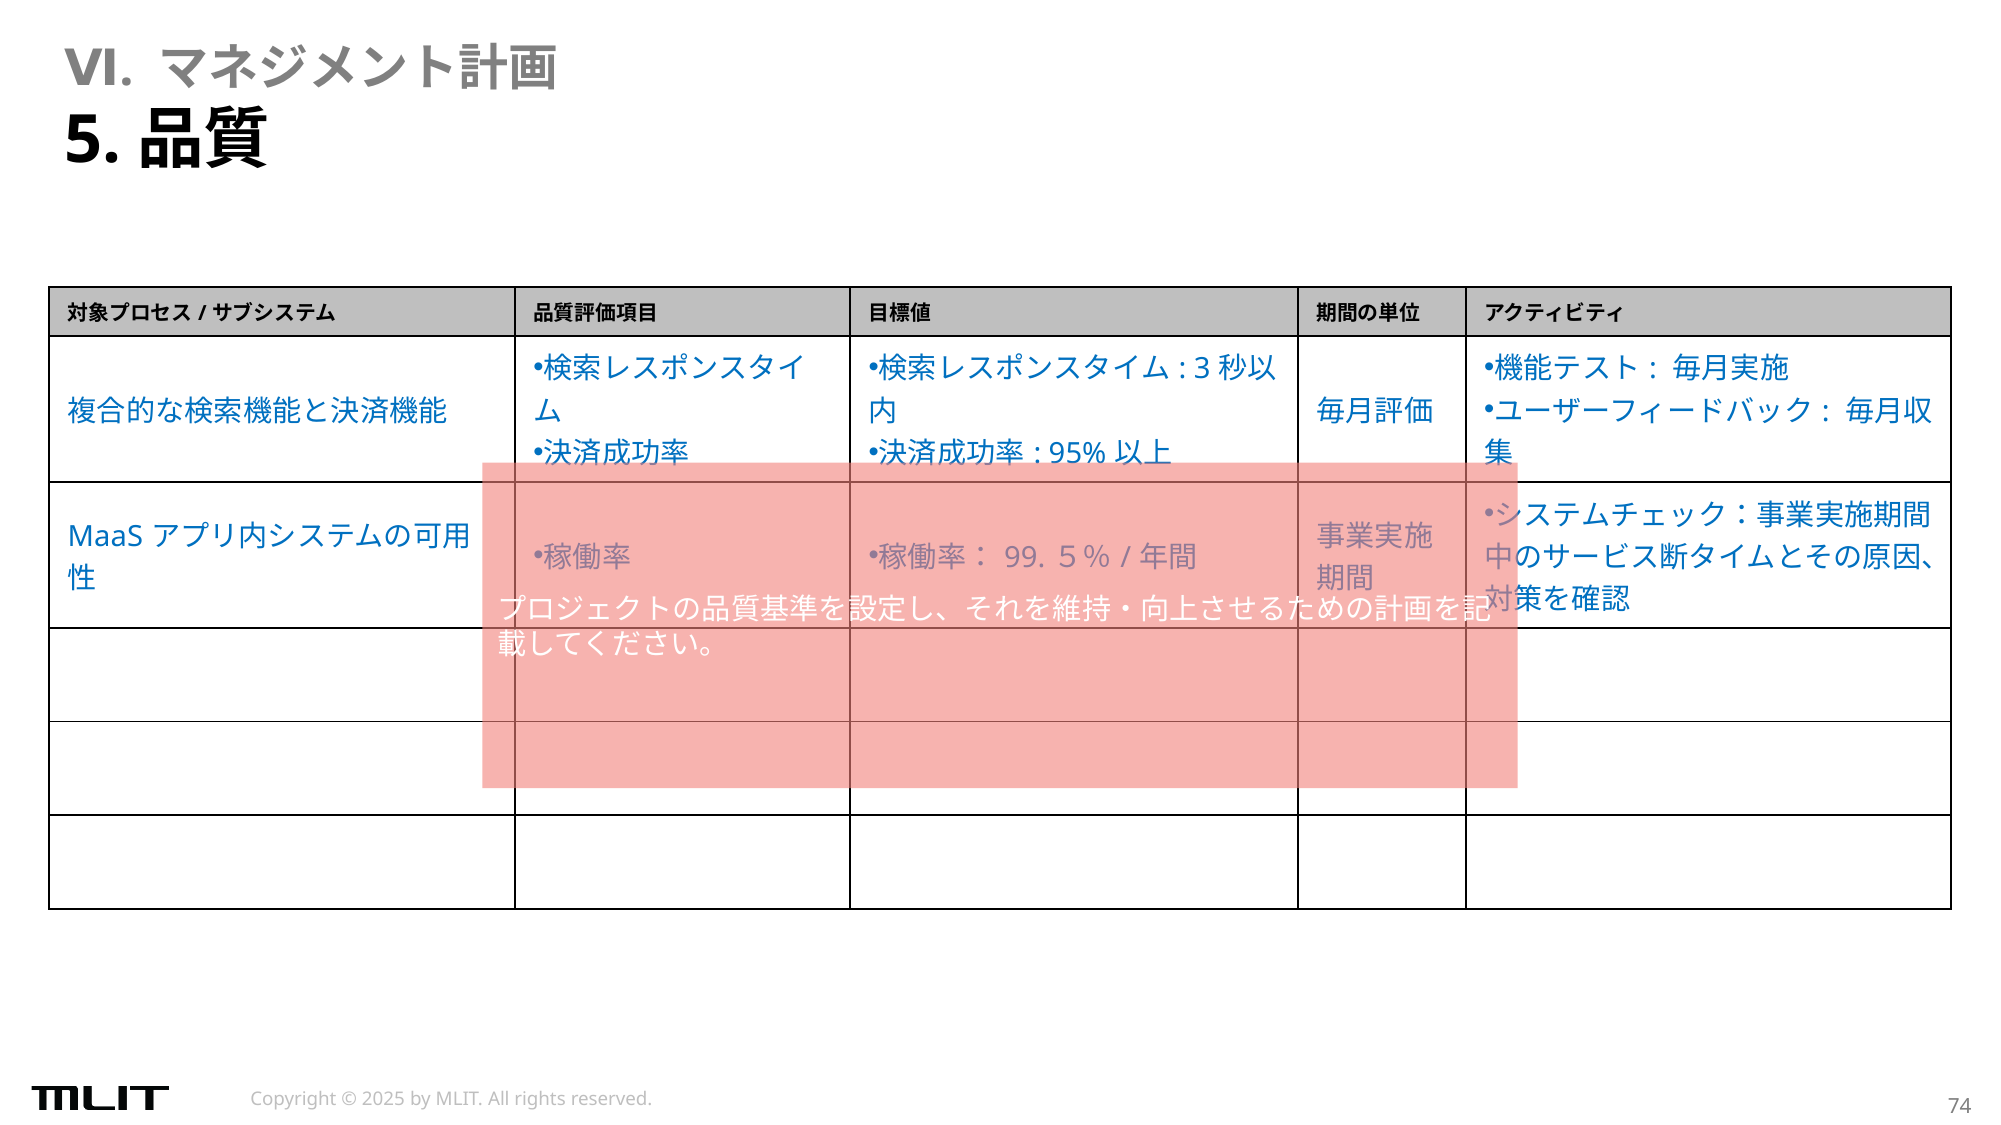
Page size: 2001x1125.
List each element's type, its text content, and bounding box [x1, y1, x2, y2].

table_header 対象プロセス/サブシステム [50, 288, 514, 335]
table_header 期間の単位 [1299, 288, 1465, 335]
table_cell [50, 722, 514, 814]
table_header アクティビティ [1467, 288, 1950, 335]
table_cell [1299, 789, 1465, 814]
table_cell [1518, 629, 1950, 721]
title 5.品質 [49, 107, 1916, 179]
table_cell [851, 789, 1297, 814]
table_cell 機能テスト: 毎月実施 ユーザーフィードバック: 毎月収集 [1467, 337, 1950, 481]
table_cell [1467, 816, 1950, 908]
table_cell [851, 816, 1297, 908]
table_cell システムチェック：事業実施期間中のサービス断タイムとその原因、対策を確認 [1518, 483, 1950, 627]
table_cell 毎月評価 [1299, 337, 1465, 462]
table_cell MaaSアプリ内システムの可用性 [50, 483, 482, 627]
table_cell [50, 816, 514, 908]
table_cell 検索レスポンスタイム: 3秒以内 決済成功率: 95%以上 [851, 337, 1297, 462]
table_cell [50, 629, 482, 721]
table_cell [1467, 722, 1950, 814]
table_cell [1299, 816, 1465, 908]
table_cell [516, 789, 849, 814]
picture [31, 1086, 169, 1110]
table_header 目標値 [851, 288, 1297, 335]
table_cell 検索レスポンスタイム 決済成功率 [516, 337, 849, 462]
table_cell [516, 816, 849, 908]
table_cell 複合的な検索機能と決済機能 [50, 337, 514, 481]
text_box プロジェクトの品質基準を設定し、それを維持・向上させるための計画を記載してください。 [482, 462, 1518, 789]
list Ⅵ. マネジメント計画 [49, 35, 1916, 104]
table_header 品質評価項目 [516, 288, 849, 335]
